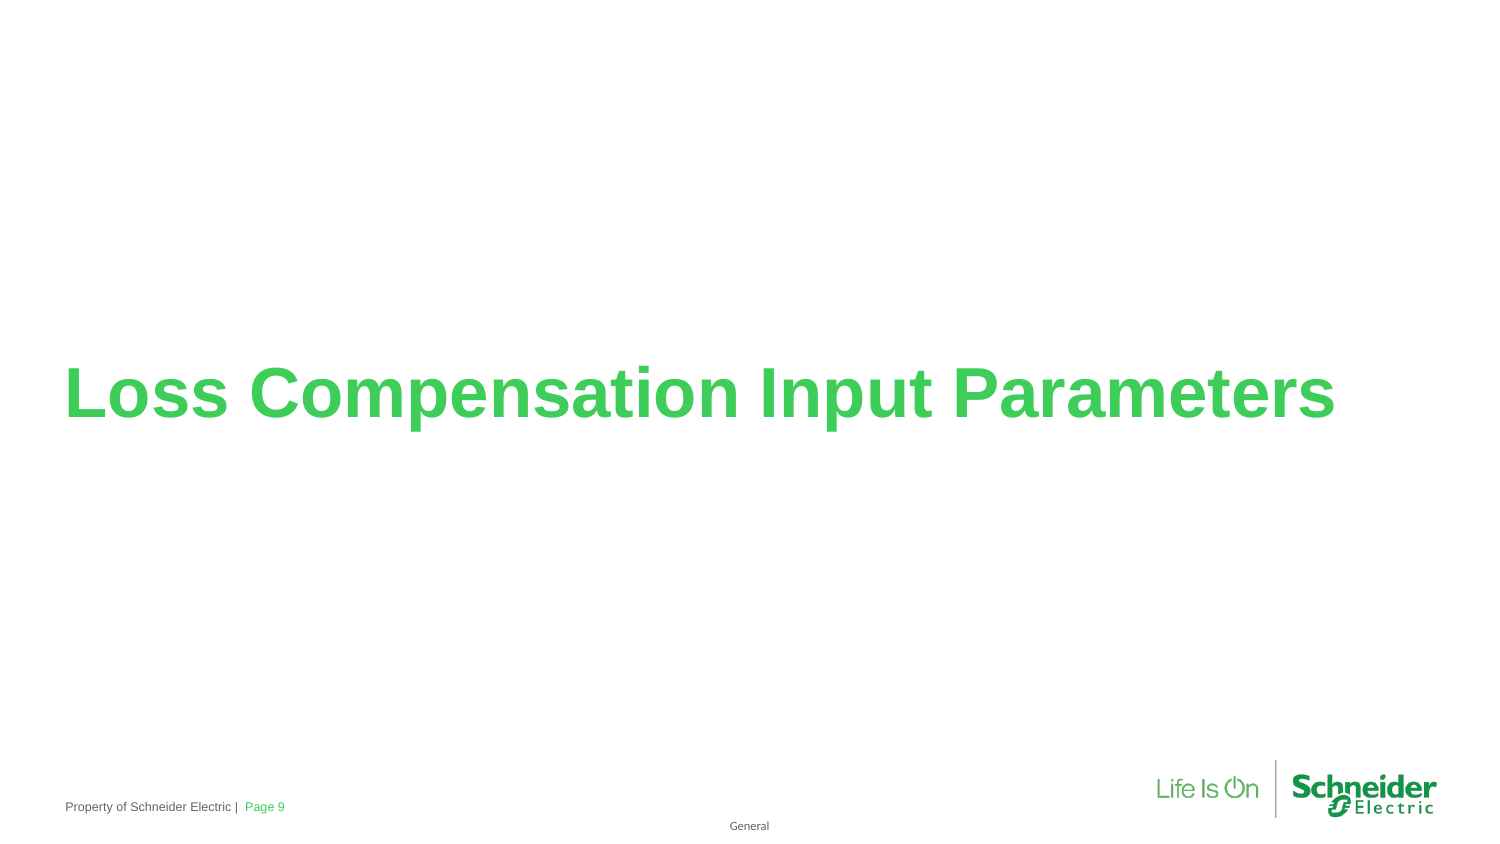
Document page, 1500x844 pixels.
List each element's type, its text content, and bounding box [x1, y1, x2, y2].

footer Property of Schneider Electric | [65, 799, 245, 815]
picture [1144, 746, 1450, 831]
slide_number Page 9 [245, 799, 332, 815]
title Loss Compensation Input Parameters [64, 356, 1436, 422]
